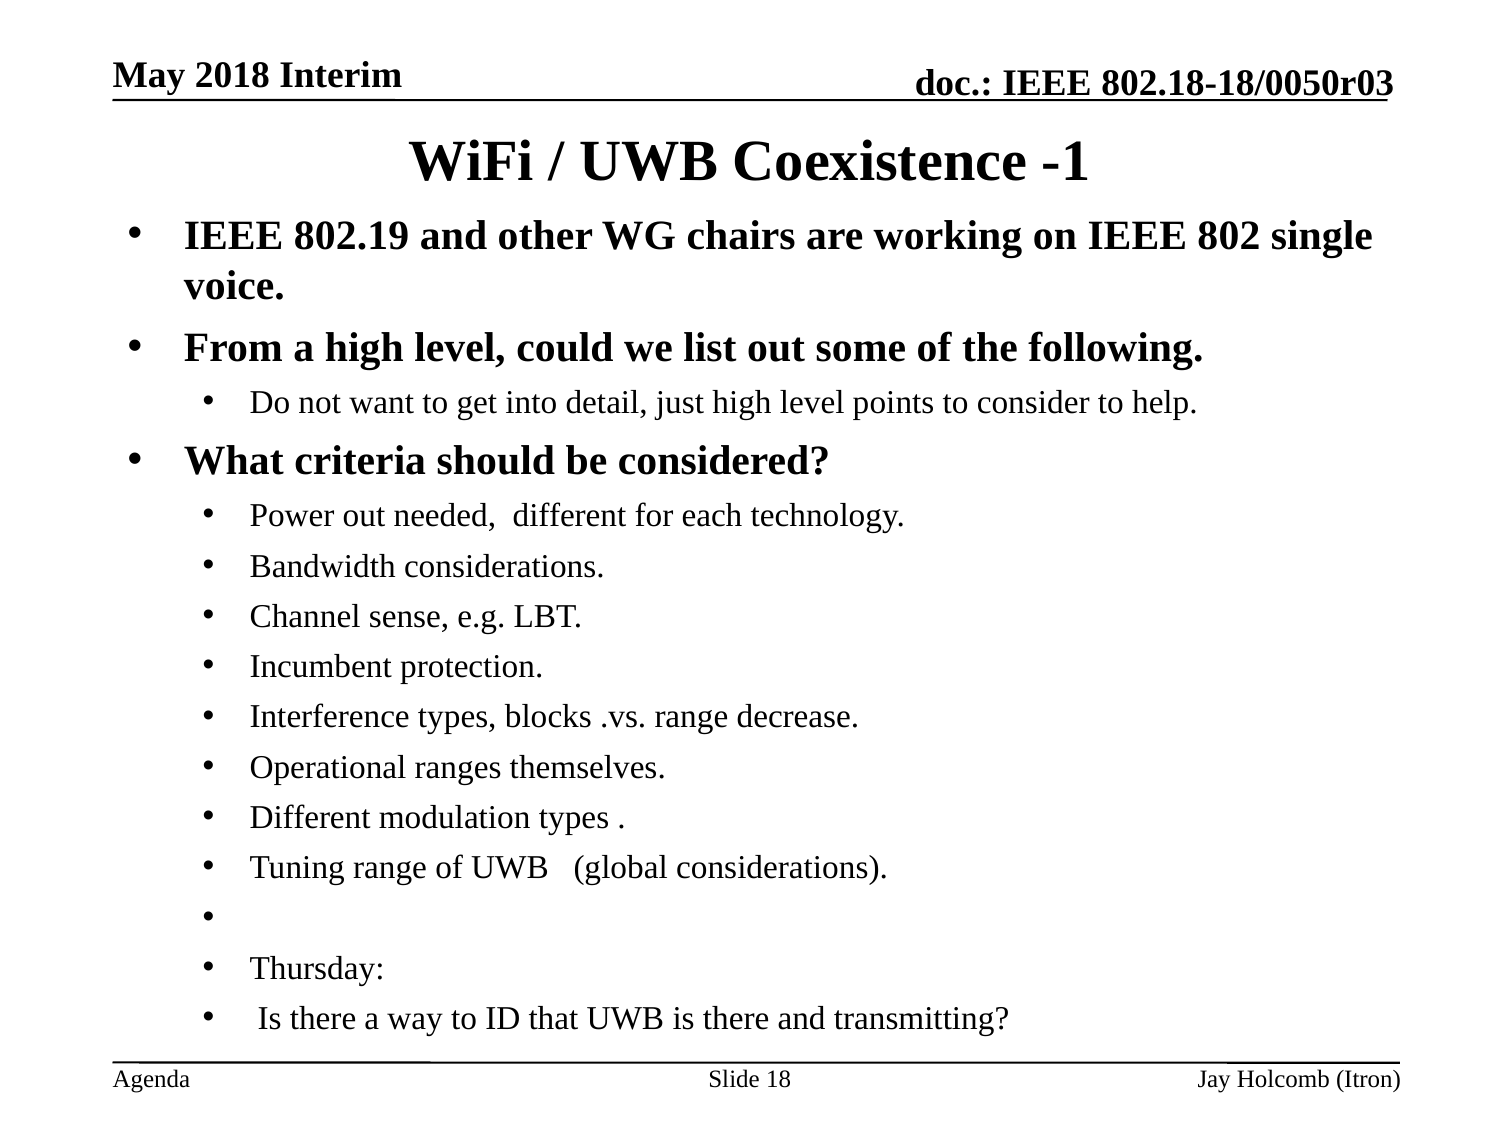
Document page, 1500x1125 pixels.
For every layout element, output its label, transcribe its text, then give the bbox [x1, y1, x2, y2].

title WiFi / UWB Coexistence -1 [112, 100, 1388, 199]
footer Jay Holcomb (Itron) [878, 1061, 1402, 1093]
list IEEE 802.19 and other WG chairs are working on IEEE 802 single voice. From a high level, could we list out some of the following. Do not want to get into detail, just high level points to consider to help. What criteria should be considered? Power out needed, different for each technology. Bandwidth considerations. Channel sense, e.g. LBT. Incumbent protection. Interference types, blocks .vs. range decrease. Operational ranges themselves. Different modulation types . Tuning range of UWB (global considerations). Thursday: Is there a way to ID that UWB is there and transmitting? [112, 199, 1500, 863]
slide_number Slide 18 [699, 1061, 800, 1123]
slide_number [112, 49, 488, 95]
